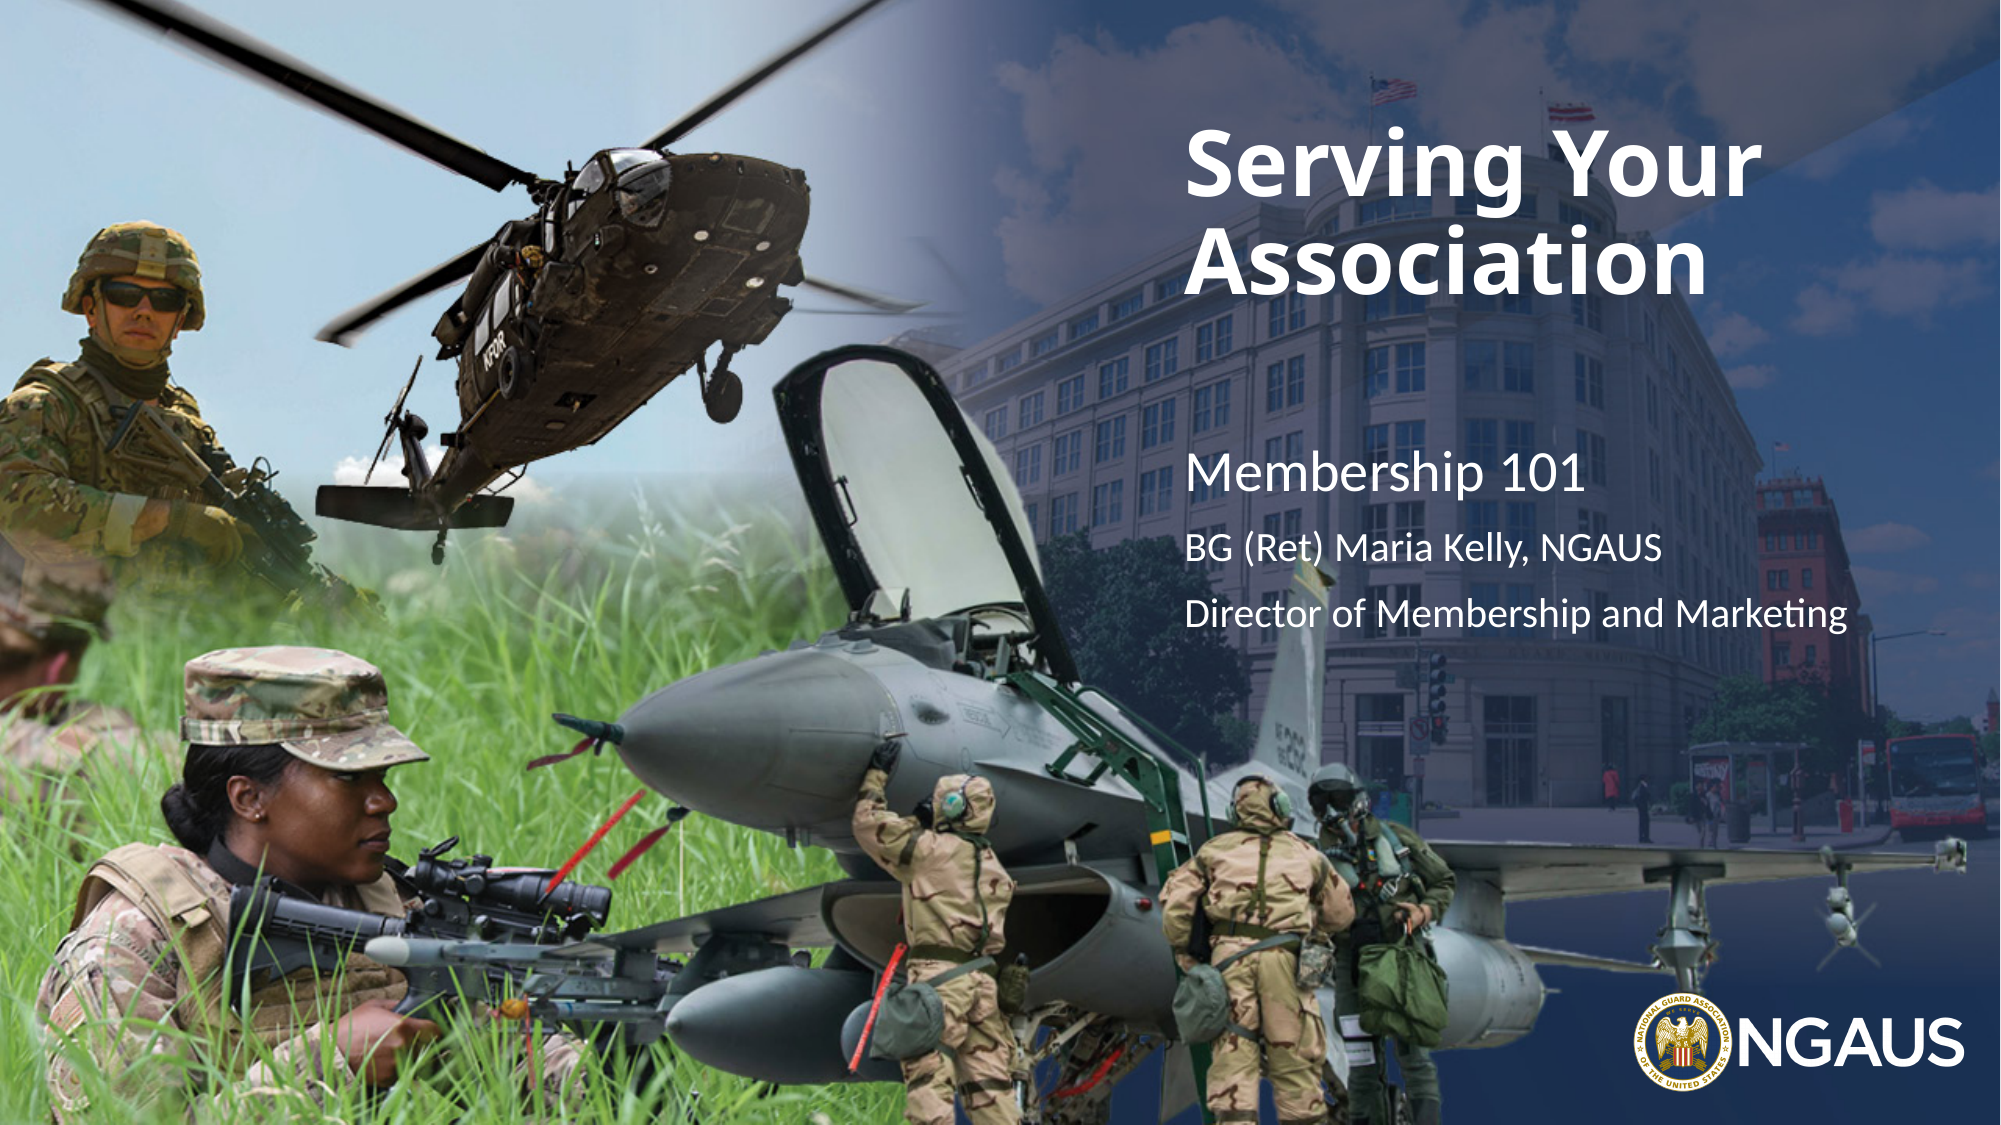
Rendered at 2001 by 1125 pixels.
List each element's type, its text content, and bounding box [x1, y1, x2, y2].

picture [0, 0, 2001, 1125]
title Serving Your Association [1169, 179, 1928, 323]
subtitle Membership 101 BG (Ret) Maria Kelly, NGAUS Director of Membership and Marketing [1169, 433, 1928, 691]
